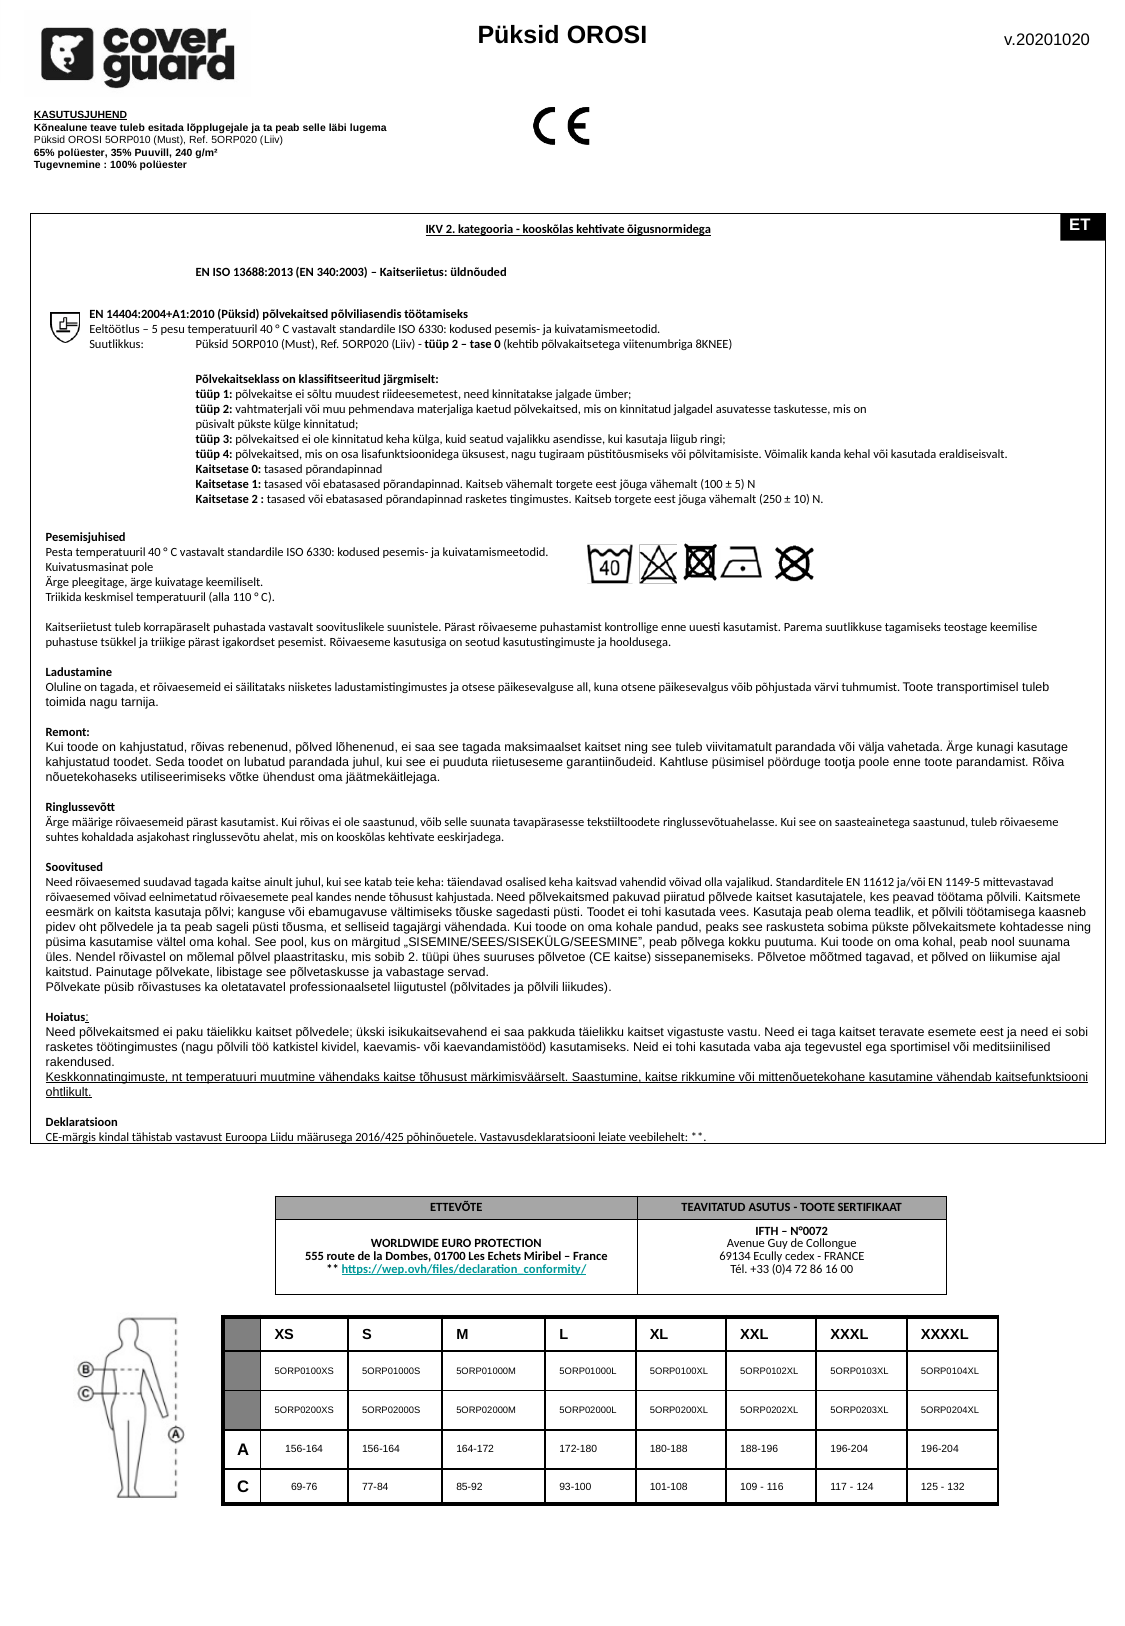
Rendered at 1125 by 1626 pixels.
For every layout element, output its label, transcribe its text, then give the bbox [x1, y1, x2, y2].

table_cell 101-108 [637, 1470, 725, 1502]
table_cell 5ORP0100XL [637, 1352, 725, 1390]
picture [24, 10, 251, 97]
text_box ET [1060, 213, 1106, 241]
table_cell A [225, 1431, 260, 1468]
table_cell 5ORP01000L [546, 1352, 635, 1390]
table_cell 156-164 [349, 1431, 441, 1468]
table_cell 5ORP0200XL [637, 1391, 725, 1429]
table_cell 188-196 [727, 1431, 815, 1468]
table_cell [225, 1352, 260, 1390]
table_header ETTEVÕTE [276, 1197, 637, 1219]
table_cell 196-204 [817, 1431, 906, 1468]
table_cell 125 - 132 [908, 1470, 997, 1502]
table_cell 69-76 [261, 1470, 347, 1502]
table_cell 5ORP0203XL [817, 1391, 906, 1429]
table_cell WORLDWIDE EURO PROTECTION 555 route de la Dombes, 01700 Les Echets Miribel – France ** https://wep.ovh/files/declaration_conformity/ [276, 1220, 637, 1294]
table_cell 164-172 [443, 1431, 544, 1468]
text_box KASUTUSJUHEND Kõnealune teave tuleb esitada lõpplugejale ja ta peab selle läbi lugema Püksid OROSI 5ORP010 (Must), Ref. 5ORP020 (Liiv) 65% polüester, 35% Puuvill, 240 g/m² Tugevnemine : 100% polüester [19, 101, 415, 179]
table_cell 5ORP02000S [349, 1391, 441, 1429]
table_header [225, 1319, 260, 1350]
text_box v.20201020 [989, 21, 1106, 56]
text_box IKV 2. kategooria - kooskõlas kehtivate õigusnormidega EN ISO 13688:2013 (EN 340:2003) – Kaitseriietus: üldnõuded EN 14404:2004+A1:2010 (Püksid) põlvekaitsed põlviliasendis töötamiseks Eeltöötlus – 5 pesu temperatuuril 40 ° C vastavalt standardile ISO 6330: kodused pesemis- ja kuivatamismeetodid. Suutlikkus: Püksid 5ORP010 (Must), Ref. 5ORP020 (Liiv) - tüüp 2 – tase 0 (kehtib põlvakaitsetega viitenumbriga 8KNEE) Põlvekaitseklass on klassifitseeritud järgmiselt: tüüp 1: põlvekaitse ei sõltu muudest riideesemetest, need kinnitatakse jalgade ümber; tüüp 2: vahtmaterjali või muu pehmendava materjaliga kaetud põlvekaitsed, mis on kinnitatud jalgadel asuvatesse taskutesse, mis on püsivalt pükste külge kinnitatud; tüüp 3: põlvekaitsed ei ole kinnitatud keha külga, kuid seatud vajalikku asendisse, kui kasutaja liigub ringi; tüüp 4: põlvekaitsed, mis on osa lisafunktsioonidega üksusest, nagu tugiraam püstitõusmiseks või põlvitamisiste. Võimalik kanda kehal või kasutada eraldiseisvalt. Kaitsetase 0: tasased põrandapinnad Kaitsetase 1: tasased või ebatasased põrandapinnad. Kaitseb vähemalt torgete eest jõuga vähemalt (100 ± 5) N Kaitsetase 2 : tasased või ebatasased põrandapinnad rasketes tingimustes. Kaitseb torgete eest jõuga vähemalt (250 ± 10) N. Pesemisjuhised Pesta temperatuuril 40 ° C vastavalt standardile ISO 6330: kodused pesemis- ja kuivatamismeetodid. Kuivatusmasinat pole Ärge pleegitage, ärge kuivatage keemiliselt. Triikida keskmisel temperatuuril (alla 110 ° C). Kaitseriietust tuleb korrapäraselt puhastada vastavalt soovituslikele suunistele. Pärast rõivaeseme puhastamist kontrollige enne uuesti kasutamist. Parema suutlikkuse tagamiseks teostage keemilise puhastuse tsükkel ja triikige pärast igakordset pesemist. Rõivaeseme kasutusiga on seotud kasutustingimuste ja hooldusega. Ladustamine Oluline on tagada, et rõivaesemeid ei säilitataks niisketes ladustamistingimustes ja otsese päikesevalguse all, kuna otsene päikesevalgus võib põhjustada värvi tuhmumist. Toote transportimisel tuleb toimida nagu tarnija. Remont: Kui toode on kahjustatud, rõivas rebenenud, põlved lõhenenud, ei saa see tagada maksimaalset kaitset ning see tuleb viivitamatult parandada või välja vahetada. Ärge kunagi kasutage kahjustatud toodet. Seda toodet on lubatud parandada juhul, kui see ei puuduta riietuseseme garantiinõudeid. Kahtluse püsimisel pöörduge tootja poole enne toote parandamist. Rõiva nõuetekohaseks utiliseerimiseks võtke ühendust oma jäätmekäitlejaga. Ringlussevõtt Ärge määrige rõivaesemeid pärast kasutamist. Kui rõivas ei ole saastunud, võib selle suunata tavapärasesse tekstiiltoodete ringlussevõtuahelasse. Kui see on saasteainetega saastunud, tuleb rõivaeseme suhtes kohaldada asjakohast ringlussevõtu ahelat, mis on kooskõlas kehtivate eeskirjadega. Soovitused Need rõivaesemed suudavad tagada kaitse ainult juhul, kui see katab teie keha: täiendavad osalised keha kaitsvad vahendid võivad olla vajalikud. Standarditele EN 11612 ja/või EN 1149-5 mittevastavad rõivaesemed võivad eelnimetatud rõivaesemete peal kandes nende tõhusust kahjustada. Need põlvekaitsmed pakuvad piiratud põlvede kaitset kasutajatele, kes peavad töötama põlvili. Kaitsmete eesmärk on kaitsta kasutaja põlvi; kanguse või ebamugavuse vältimiseks tõuske sagedasti püsti. Toodet ei tohi kasutada vees. Kasutaja peab olema teadlik, et põlvili töötamisega kaasneb pidev oht põlvedele ja ta peab sageli püsti tõusma, et selliseid tagajärgi vähendada. Kui toode on oma kohale pandud, peaks see raskusteta sobima pükste põlvekaitsmete kohtadesse ning püsima kasutamise vältel oma kohal. See pool, kus on märgitud „SISEMINE/SEES/SISEKÜLG/SEESMINEˮ, peab põlvega kokku puutuma. Kui toode on oma kohal, peab nool suunama üles. Nendel rõivastel on mõlemal põlvel plaastritasku, mis sobib 2. tüüpi ühes suuruses põlvetoe (CE kaitse) sissepanemiseks. Põlvetoe mõõtmed tagavad, et põlved on liikumise ajal kaitstud. Painutage põlvekate, libistage see põlvetaskusse ja vabastage servad. Põlvekate püsib rõivastuses ka oletatavatel professionaalsetel liigutustel (põlvitades ja põlvili liikudes). Hoiatus: Need põlvekaitsmed ei paku täielikku kaitset põlvedele; ükski isikukaitsevahend ei saa pakkuda täielikku kaitset vigastuste vastu. Need ei taga kaitset teravate esemete eest ja need ei sobi rasketes töötingimustes (nagu põlvili töö katkistel kividel, kaevamis- või kaevandamistööd) kasutamiseks. Neid ei tohi kasutada vaba aja tegevustel ega sportimisel või meditsiinilised rakendused. Keskkonnatingimuste, nt temperatuuri muutmine vähendaks kaitse tõhusust märkimisväärselt. Saastumine, kaitse rikkumine või mittenõuetekohane kasutamine vähendab kaitsefunktsiooni ohtlikult. Deklaratsioon CE-märgis kindal tähistab vastavust Euroopa Liidu määrusega 2016/425 põhinõuetele. Vastavusdeklaratsiooni leiate veebilehelt: **. [30, 213, 1106, 1144]
table_header XXL [727, 1319, 815, 1350]
picture [73, 1311, 186, 1501]
table_cell 5ORP02000L [546, 1391, 635, 1429]
table_cell 5ORP0103XL [817, 1352, 906, 1390]
table_cell 109 - 116 [727, 1470, 815, 1502]
table_header S [349, 1319, 441, 1350]
table_header XXXXL [908, 1319, 997, 1350]
table_cell 172-180 [546, 1431, 635, 1468]
table_header M [443, 1319, 544, 1350]
table_cell 180-188 [637, 1431, 725, 1468]
table_cell 5ORP01000M [443, 1352, 544, 1390]
table_cell 93-100 [546, 1470, 635, 1502]
table_cell 77-84 [349, 1470, 441, 1502]
table_header TEAVITATUD ASUTUS - TOOTE SERTIFIKAAT [638, 1197, 946, 1219]
picture [49, 312, 80, 343]
picture [574, 537, 822, 591]
table_cell 5ORP0202XL [727, 1391, 815, 1429]
table_header XL [637, 1319, 725, 1350]
table_cell 5ORP0100XS [261, 1352, 347, 1390]
table_header XS [261, 1319, 347, 1350]
table_header XXXL [817, 1319, 906, 1350]
table_cell 85-92 [443, 1470, 544, 1502]
table_cell 5ORP02000M [443, 1391, 544, 1429]
table_cell 156-164 [261, 1431, 347, 1468]
table_cell 117 - 124 [817, 1470, 906, 1502]
text_box Püksid OROSI [462, 11, 663, 56]
table_cell [225, 1391, 260, 1429]
table_cell IFTH – N°0072 Avenue Guy de Collongue 69134 Ecully cedex - FRANCE Tél. +33 (0)4 72 86 16 00 [638, 1220, 946, 1294]
table_cell 5ORP0102XL [727, 1352, 815, 1390]
table_cell 5ORP01000S [349, 1352, 441, 1390]
table_cell 5ORP0204XL [908, 1391, 997, 1429]
table_cell C [225, 1470, 260, 1502]
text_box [526, 94, 599, 160]
table_cell 196-204 [908, 1431, 997, 1468]
table_cell 5ORP0200XS [261, 1391, 347, 1429]
table_header L [546, 1319, 635, 1350]
table_cell 5ORP0104XL [908, 1352, 997, 1390]
